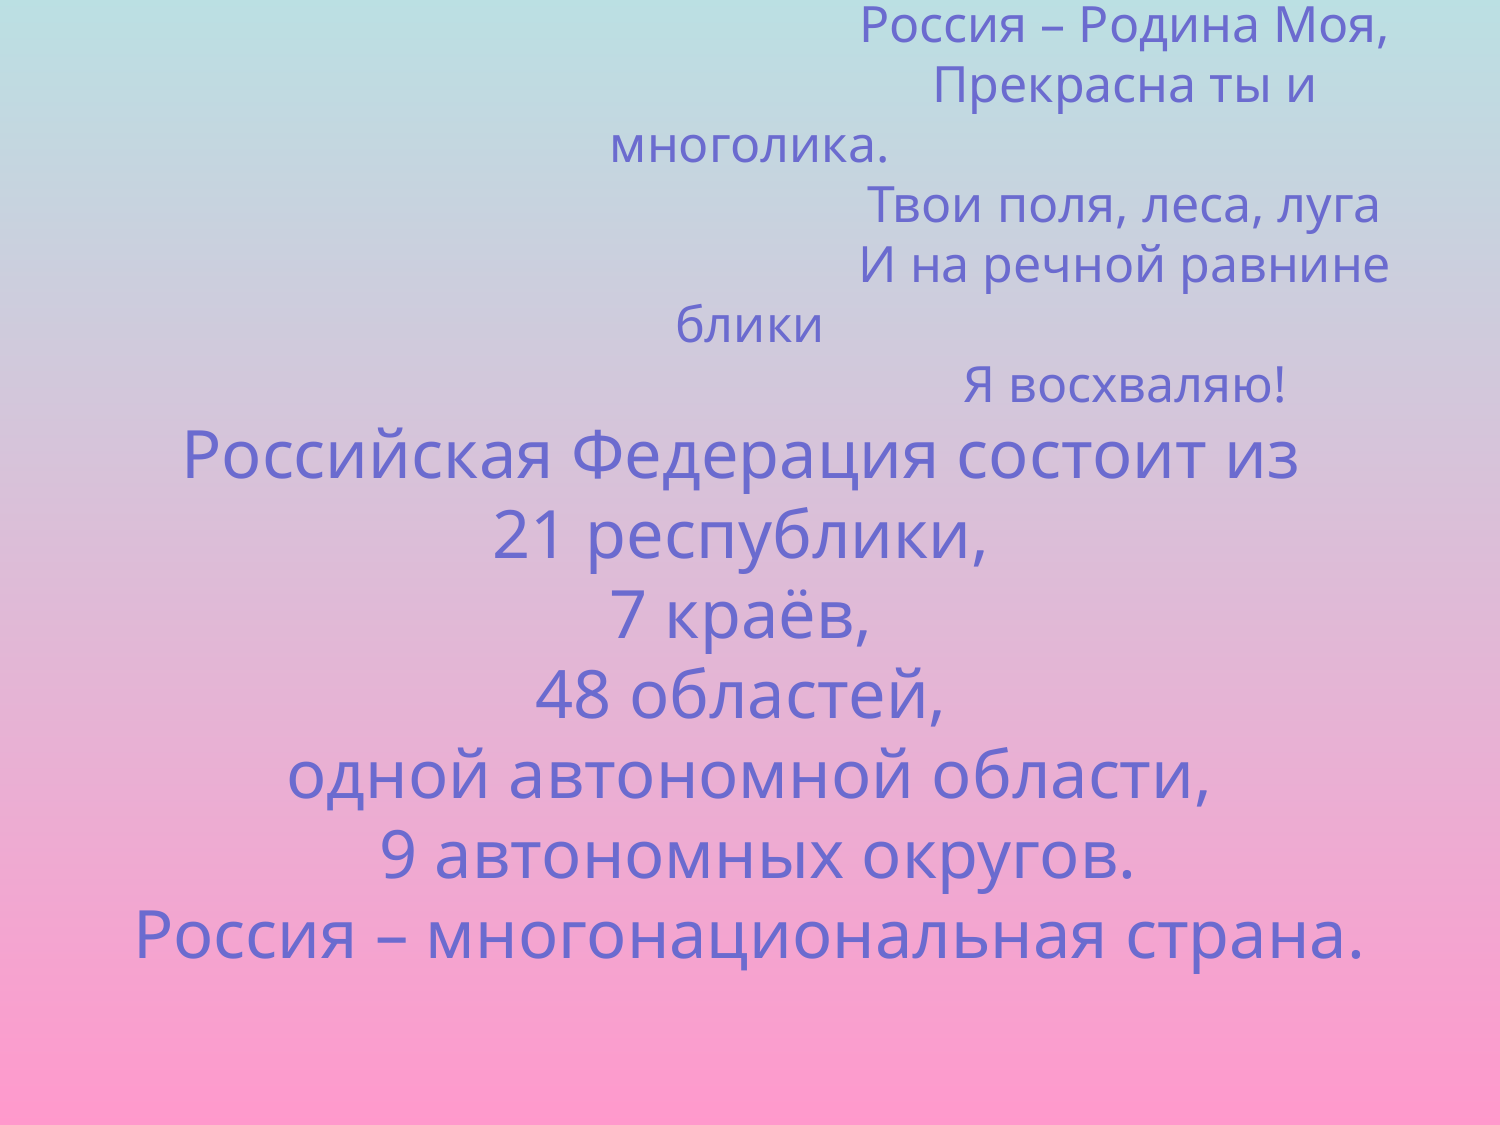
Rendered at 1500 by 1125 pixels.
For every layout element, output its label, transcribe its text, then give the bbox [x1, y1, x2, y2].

title Россия – Родина Моя, Прекрасна ты и многолика. Твои поля, леса, луга И на речной равнине блики Я восхваляю! Российская Федерация состоит из 21 республики, 7 краёв, 48 областей, одной автономной области, 9 автономных округов. Россия – многонациональная страна. [74, 44, 1426, 1020]
